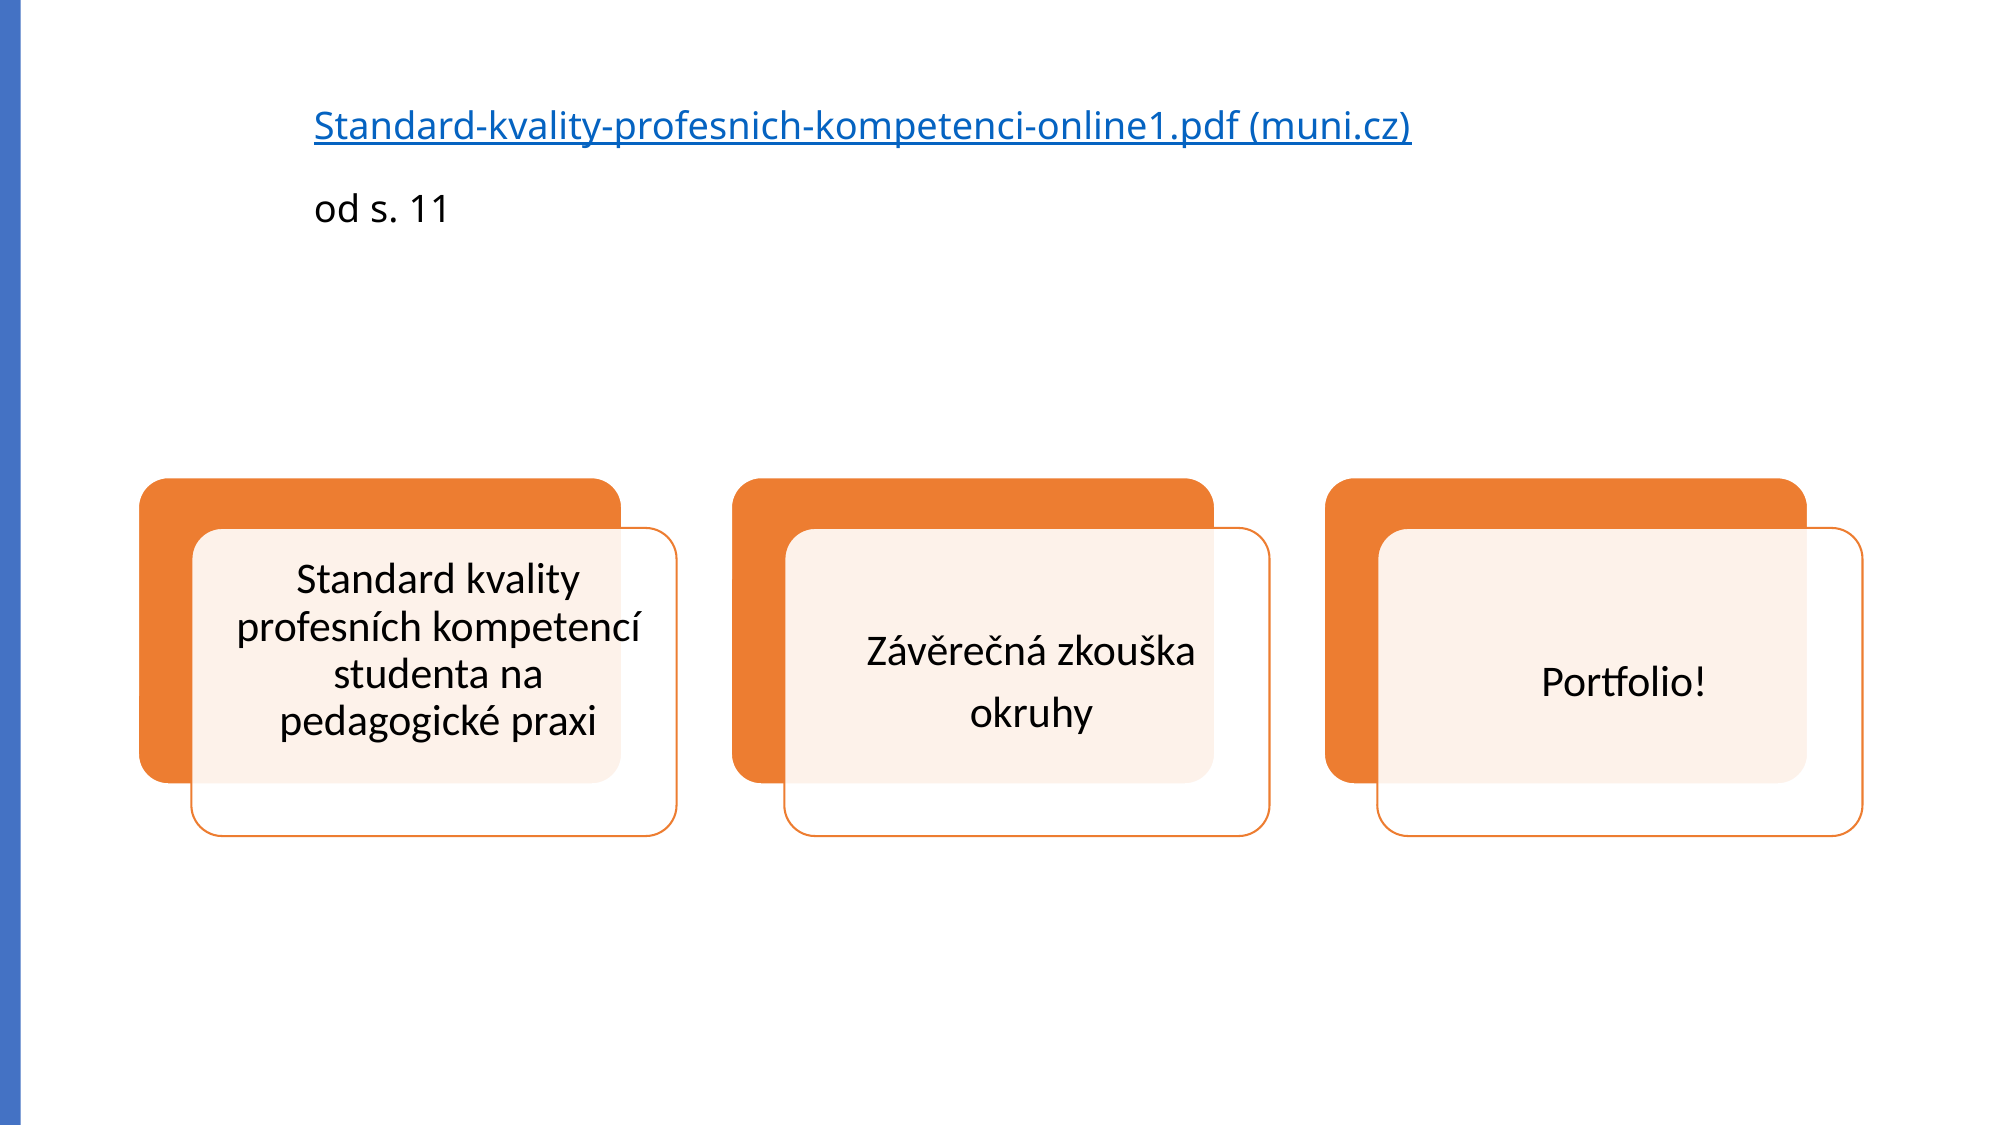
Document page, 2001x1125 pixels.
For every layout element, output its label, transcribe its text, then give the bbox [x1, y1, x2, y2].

title Standard-kvality-profesnich-kompetenci-online1.pdf (muni.cz) od s. 11 [313, 59, 1863, 278]
text_box [0, 0, 21, 1125]
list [137, 299, 1863, 1014]
